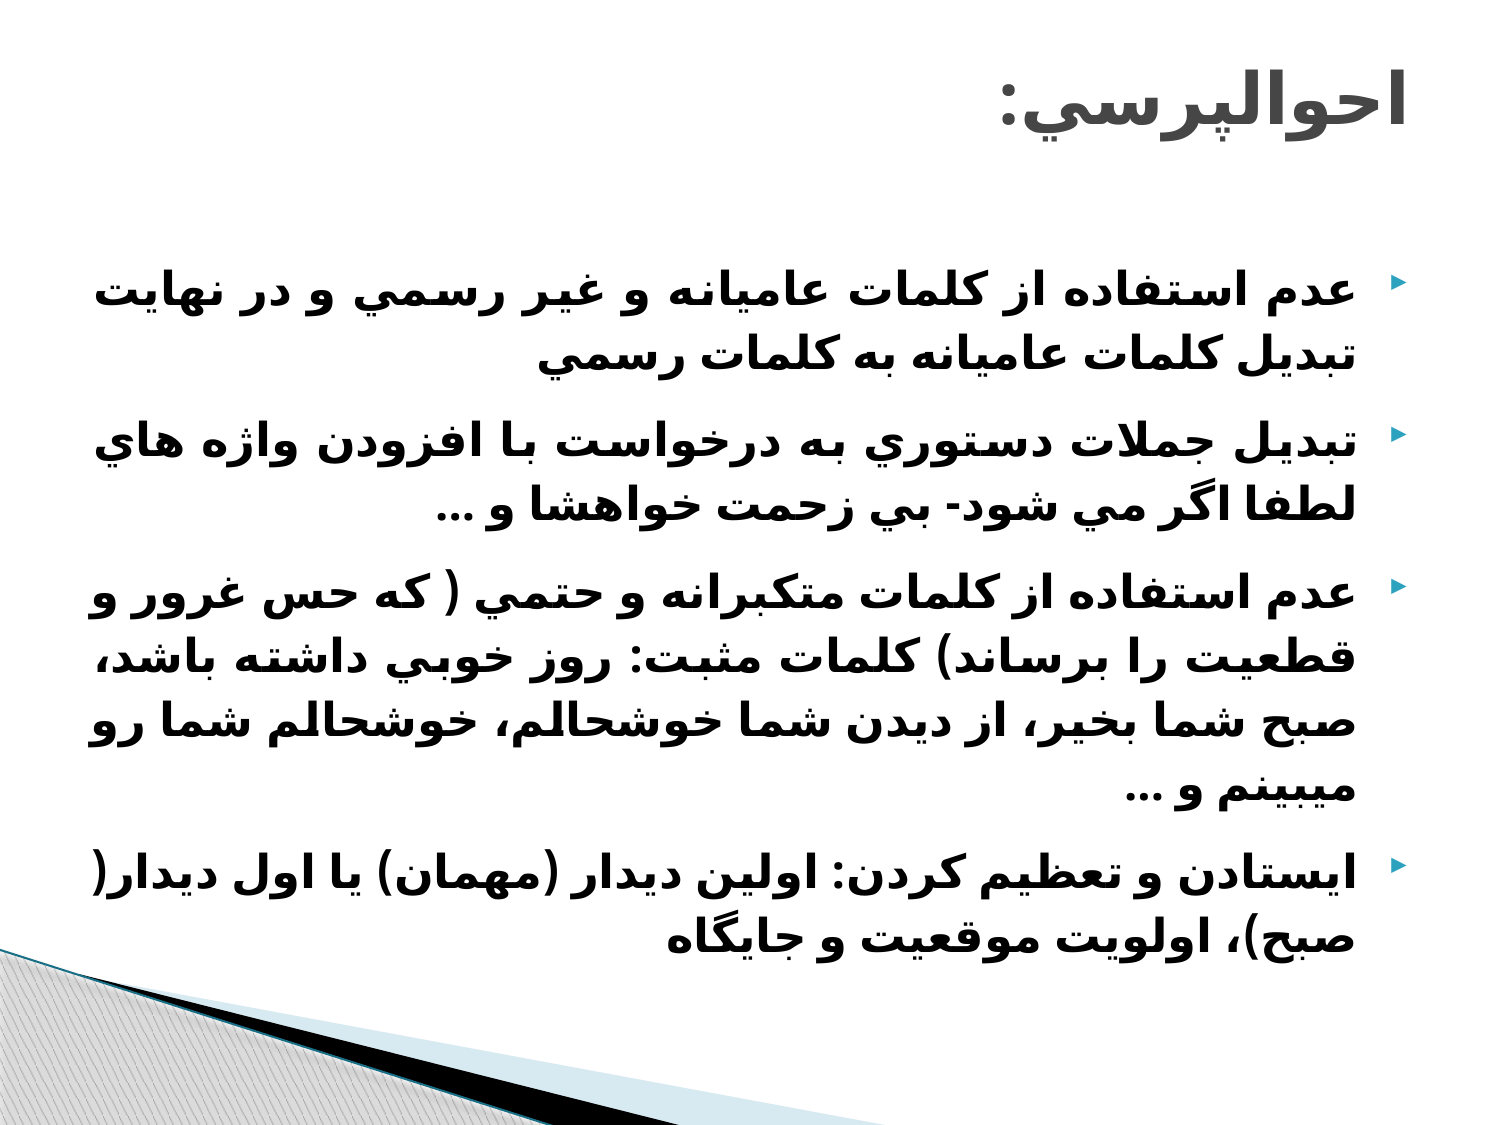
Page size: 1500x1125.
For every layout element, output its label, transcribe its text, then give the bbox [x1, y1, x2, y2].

list عدم استفاده از كلمات عاميانه و غير رسمي و در نهايت تبديل كلمات عاميانه به كلمات رسمي تبديل جملات دستوري به درخواست با افزودن واژه هاي لطفا اگر مي شود- بي زحمت خواهشا و ... عدم استفاده از كلمات متكبرانه و حتمي ( كه حس غرور و قطعيت را برساند) كلمات مثبت: روز خوبي داشته باشد، صبح شما بخير، از ديدن شما خوشحالم، خوشحالم شما رو ميبينم و ... ايستادن و تعظيم كردن: اولين ديدار (مهمان) يا اول ديدار( صبح)، اولويت موقعيت و جايگاه [75, 243, 1425, 986]
title احوالپرسي: [75, 45, 1425, 233]
